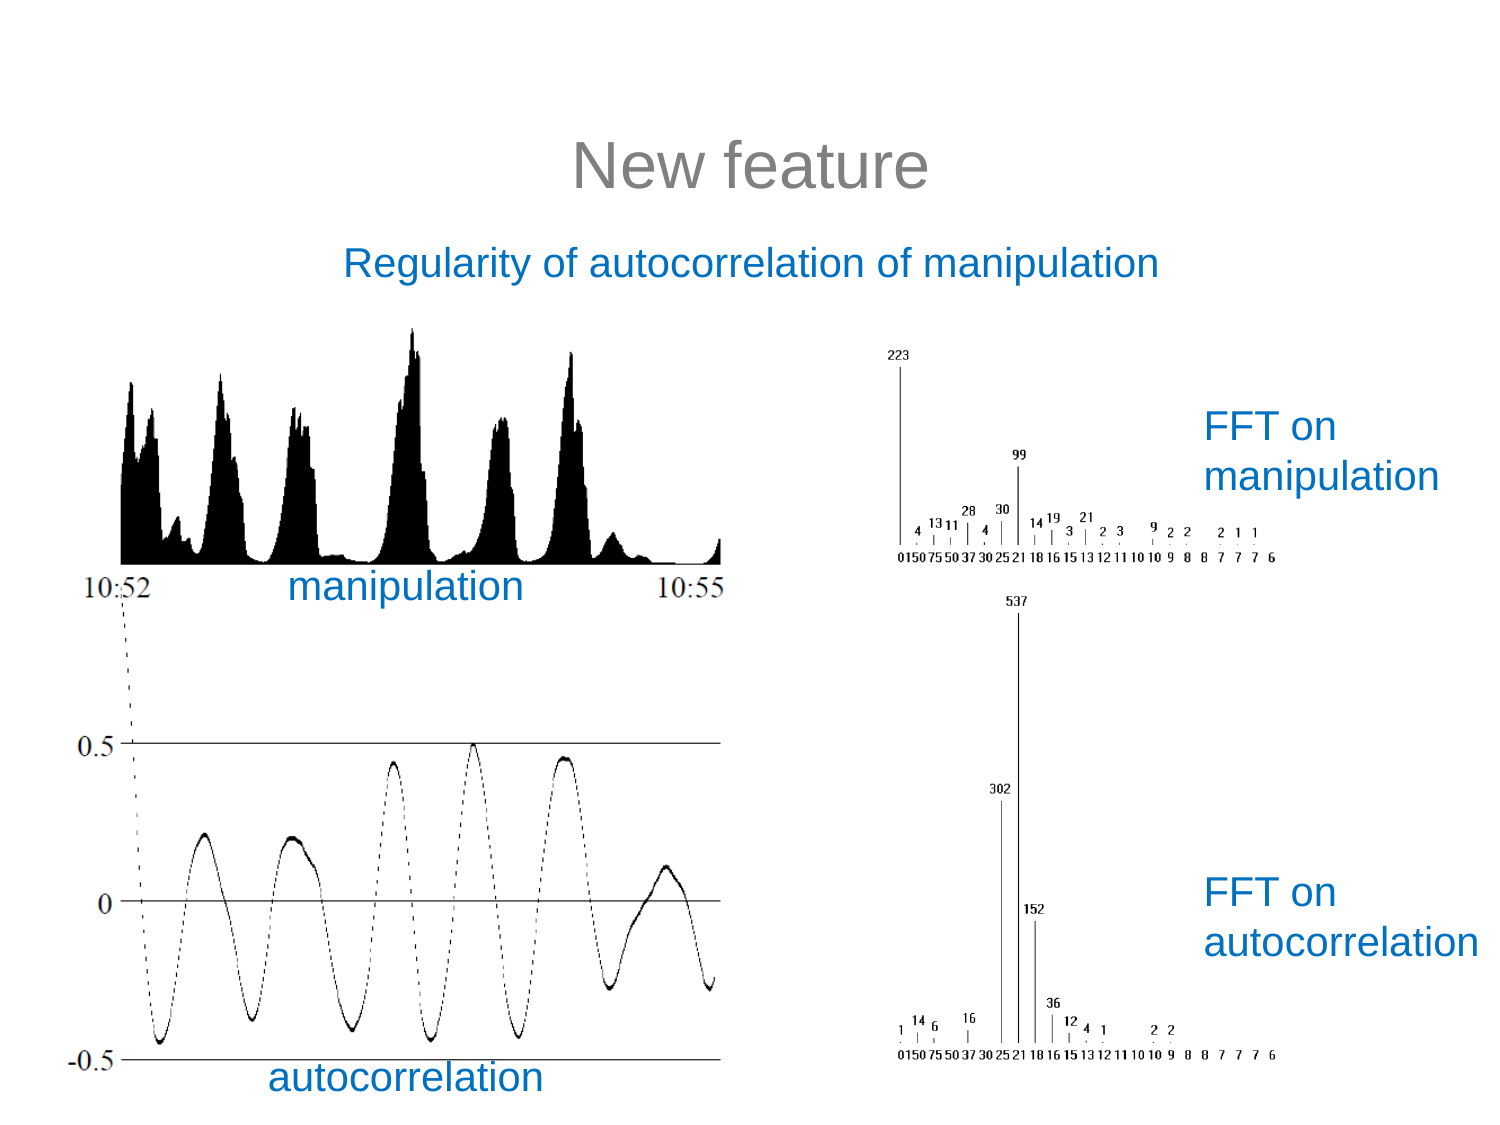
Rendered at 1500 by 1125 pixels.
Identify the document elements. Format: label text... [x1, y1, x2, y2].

text_box New feature [301, 114, 1202, 210]
picture [857, 331, 1295, 1070]
text_box autocorrelation [234, 1084, 578, 1108]
picture [61, 299, 751, 1084]
text_box FFT on manipulation [1284, 391, 1470, 507]
text_box FFT on autocorrelation [1295, 857, 1500, 973]
text_box Regularity of autocorrelation of manipulation [146, 228, 1357, 294]
